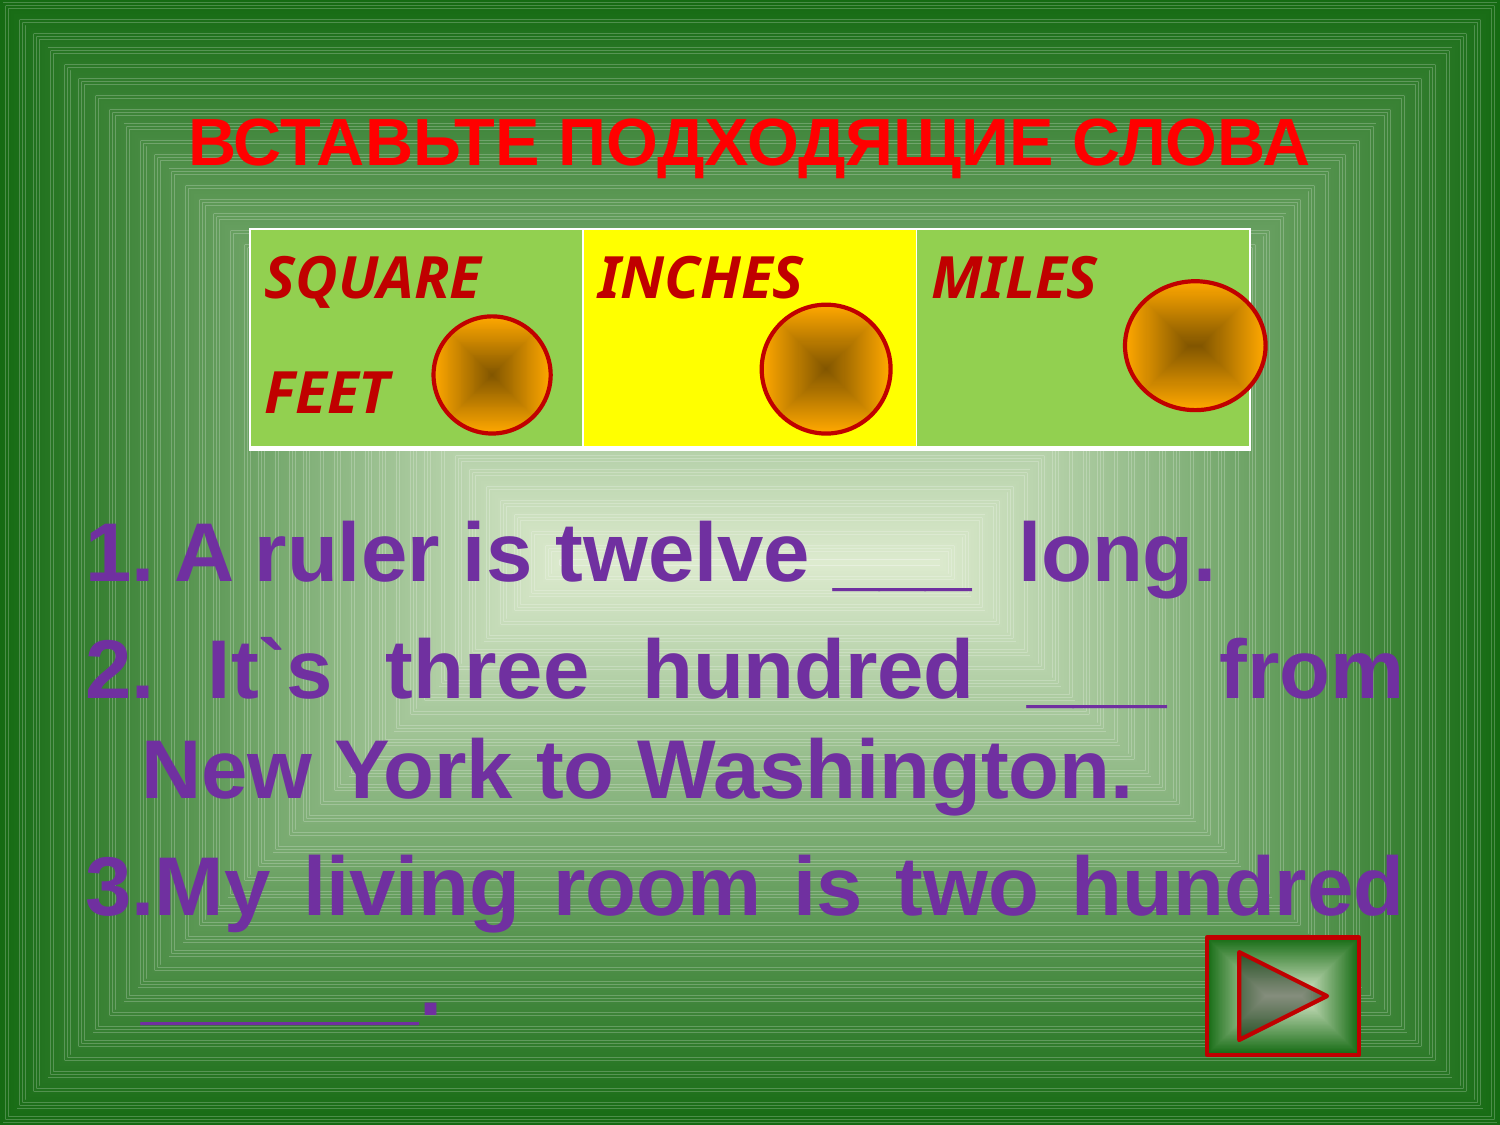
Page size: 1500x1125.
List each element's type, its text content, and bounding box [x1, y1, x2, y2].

text_box [1122, 279, 1268, 413]
list 1. A ruler is twelve ___ long. 2. It`s three hundred ___ from New York to Washington. 3.My living room is two hundred ______. [70, 257, 1421, 1001]
text_box [1205, 935, 1361, 1057]
table_header MILES 2 [917, 230, 1249, 446]
table_header INCHES 1 [584, 230, 916, 446]
text_box [431, 314, 553, 436]
table_header SQUARE FEET 3 [251, 230, 582, 446]
text_box [759, 302, 893, 436]
title ВСТАВЬТЕ ПОДХОДЯЩИЕ СЛОВА [74, 44, 1426, 233]
